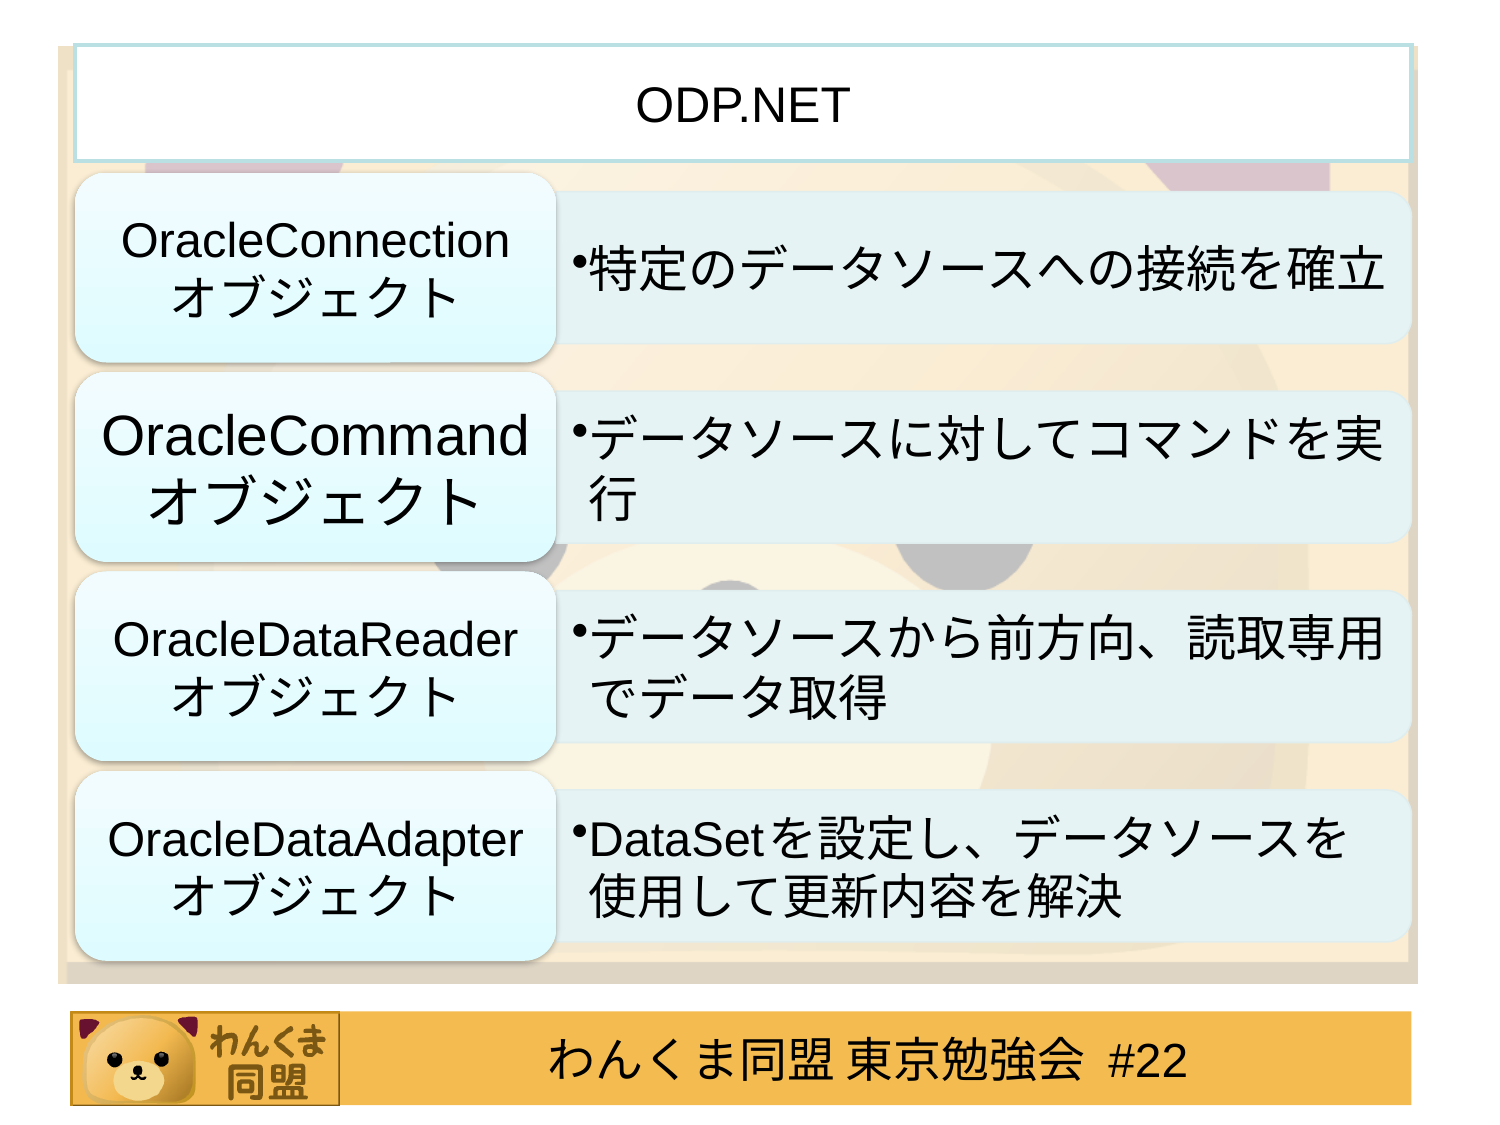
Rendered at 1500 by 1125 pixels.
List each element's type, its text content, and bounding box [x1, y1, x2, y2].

picture [58, 46, 1418, 984]
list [74, 172, 1412, 962]
picture [70, 1011, 340, 1106]
title ODP.NET [73, 43, 1414, 163]
